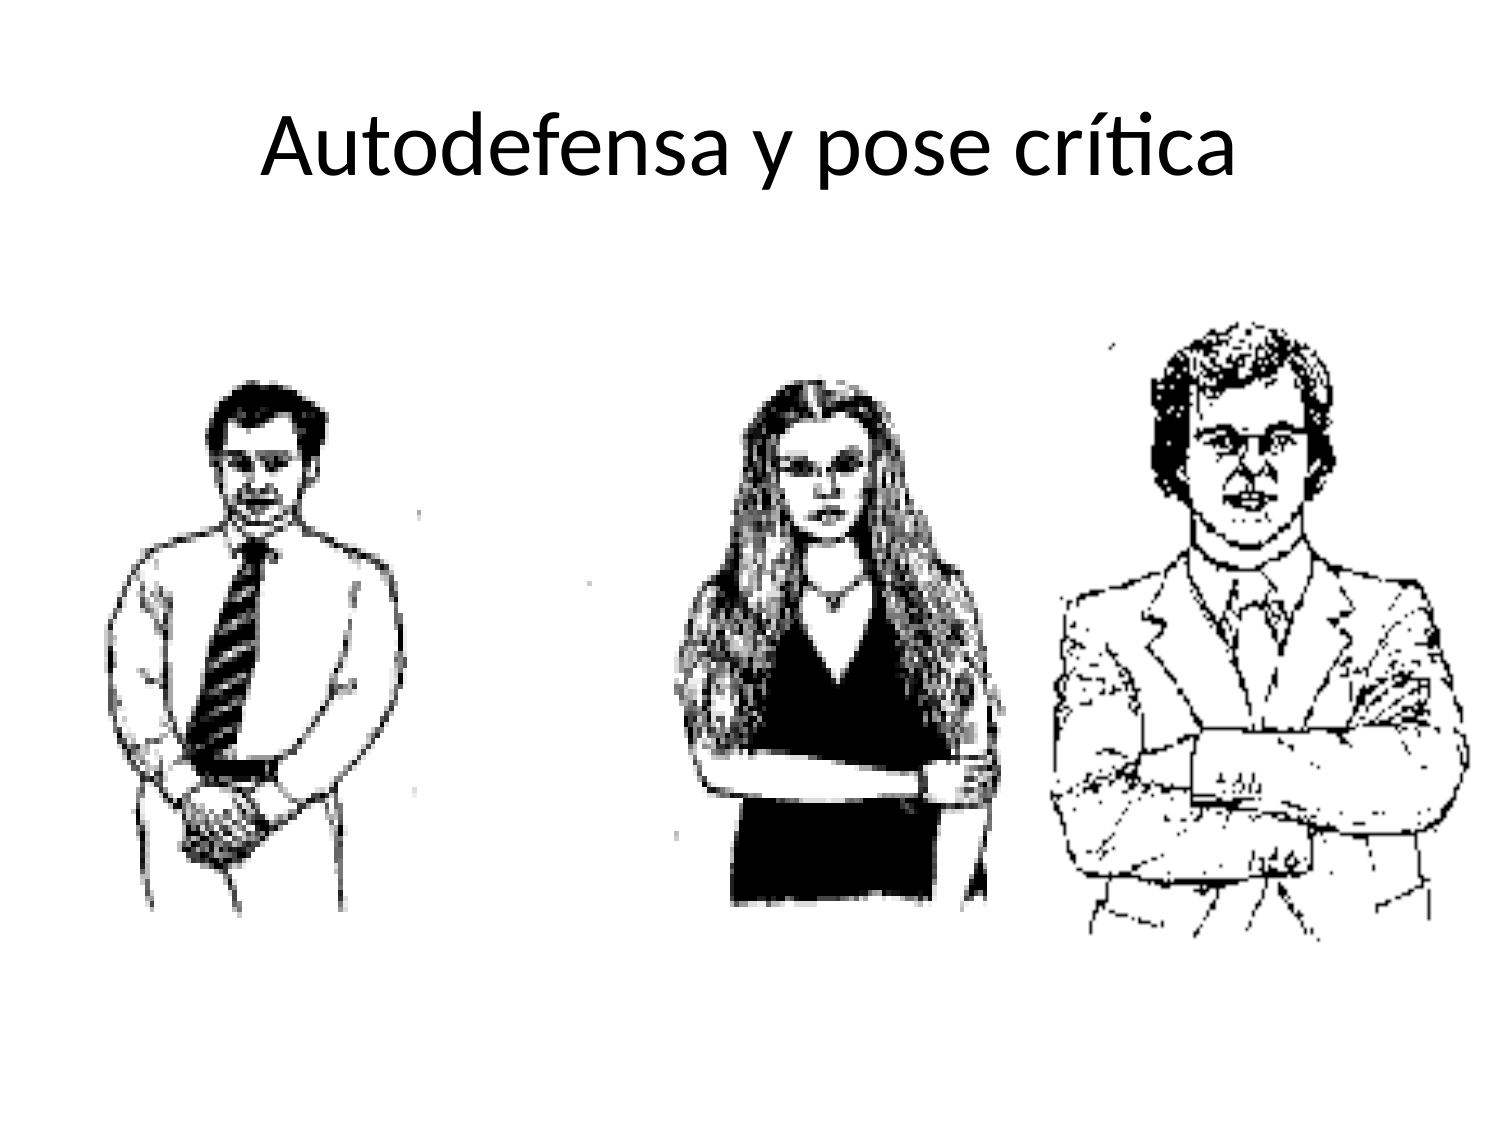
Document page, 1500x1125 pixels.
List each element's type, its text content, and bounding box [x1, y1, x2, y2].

picture [34, 303, 1500, 1044]
title Autodefensa y pose crítica [75, 45, 1425, 233]
